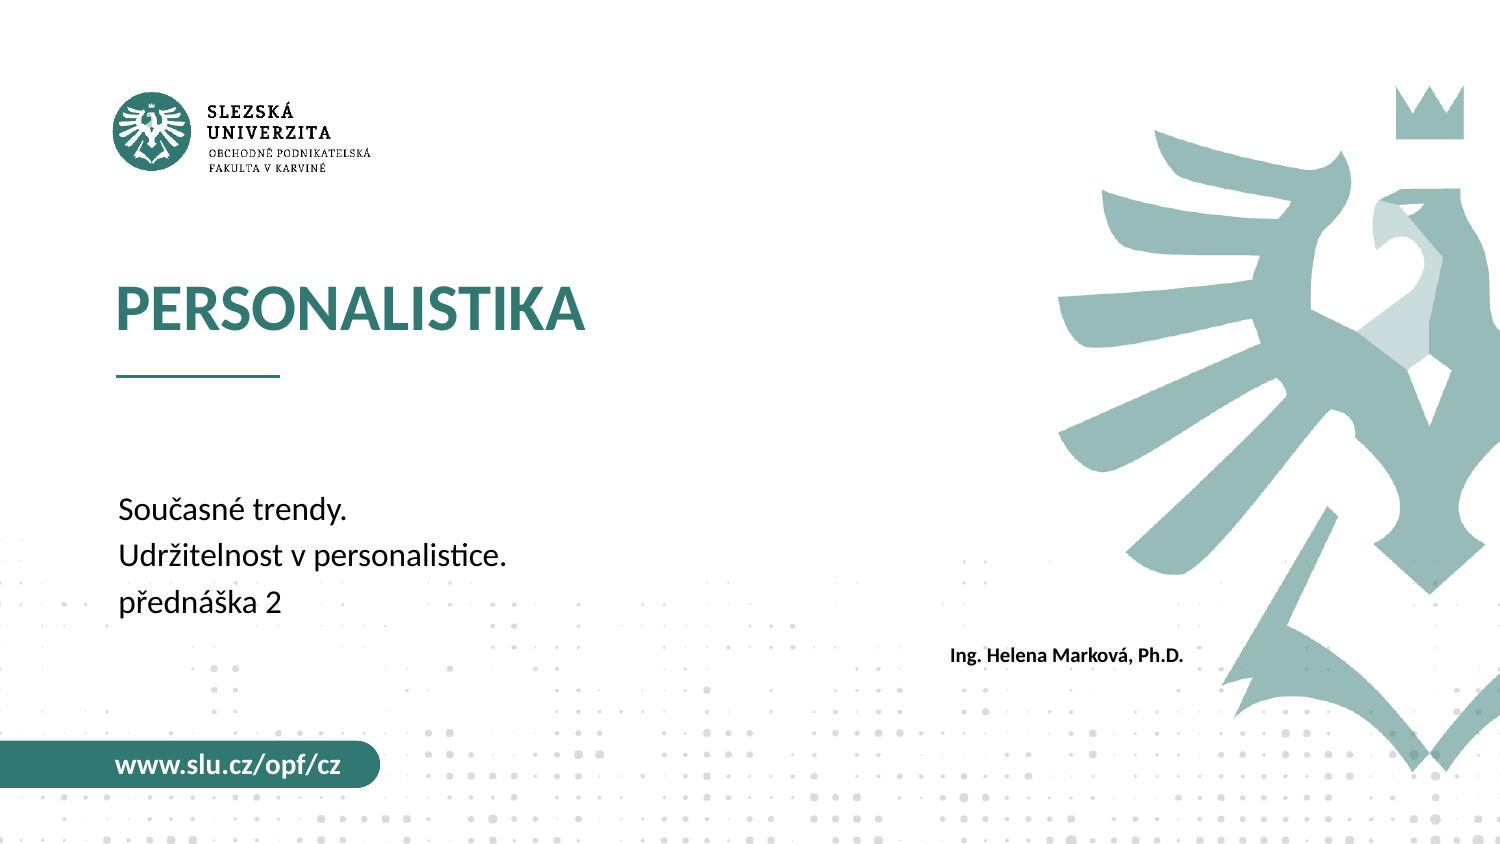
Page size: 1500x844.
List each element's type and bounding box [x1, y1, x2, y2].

text_box [0, 0, 1500, 844]
